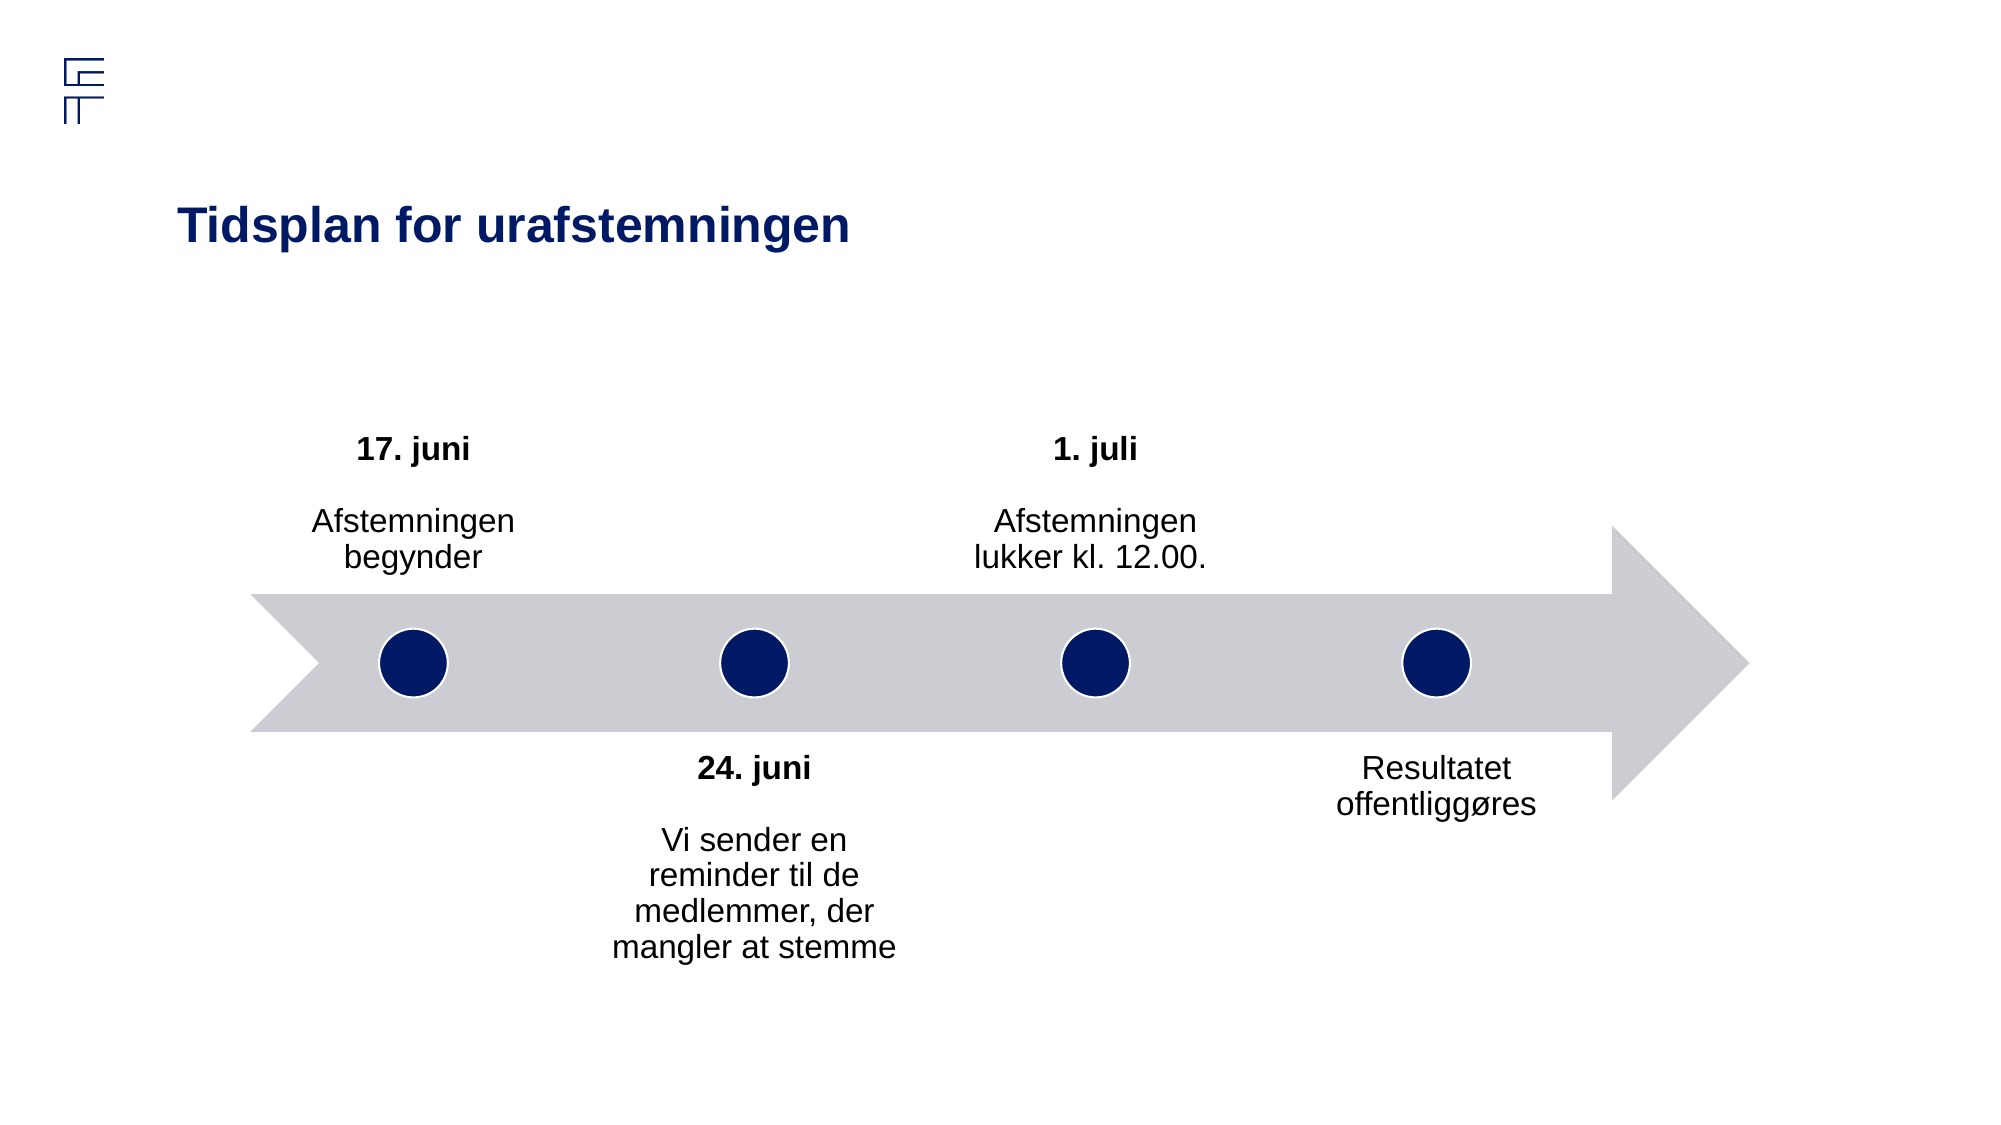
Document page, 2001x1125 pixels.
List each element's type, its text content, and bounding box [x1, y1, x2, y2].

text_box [250, 319, 1750, 1007]
title Tidsplan for urafstemningen [177, 177, 1389, 272]
picture [64, 58, 104, 124]
